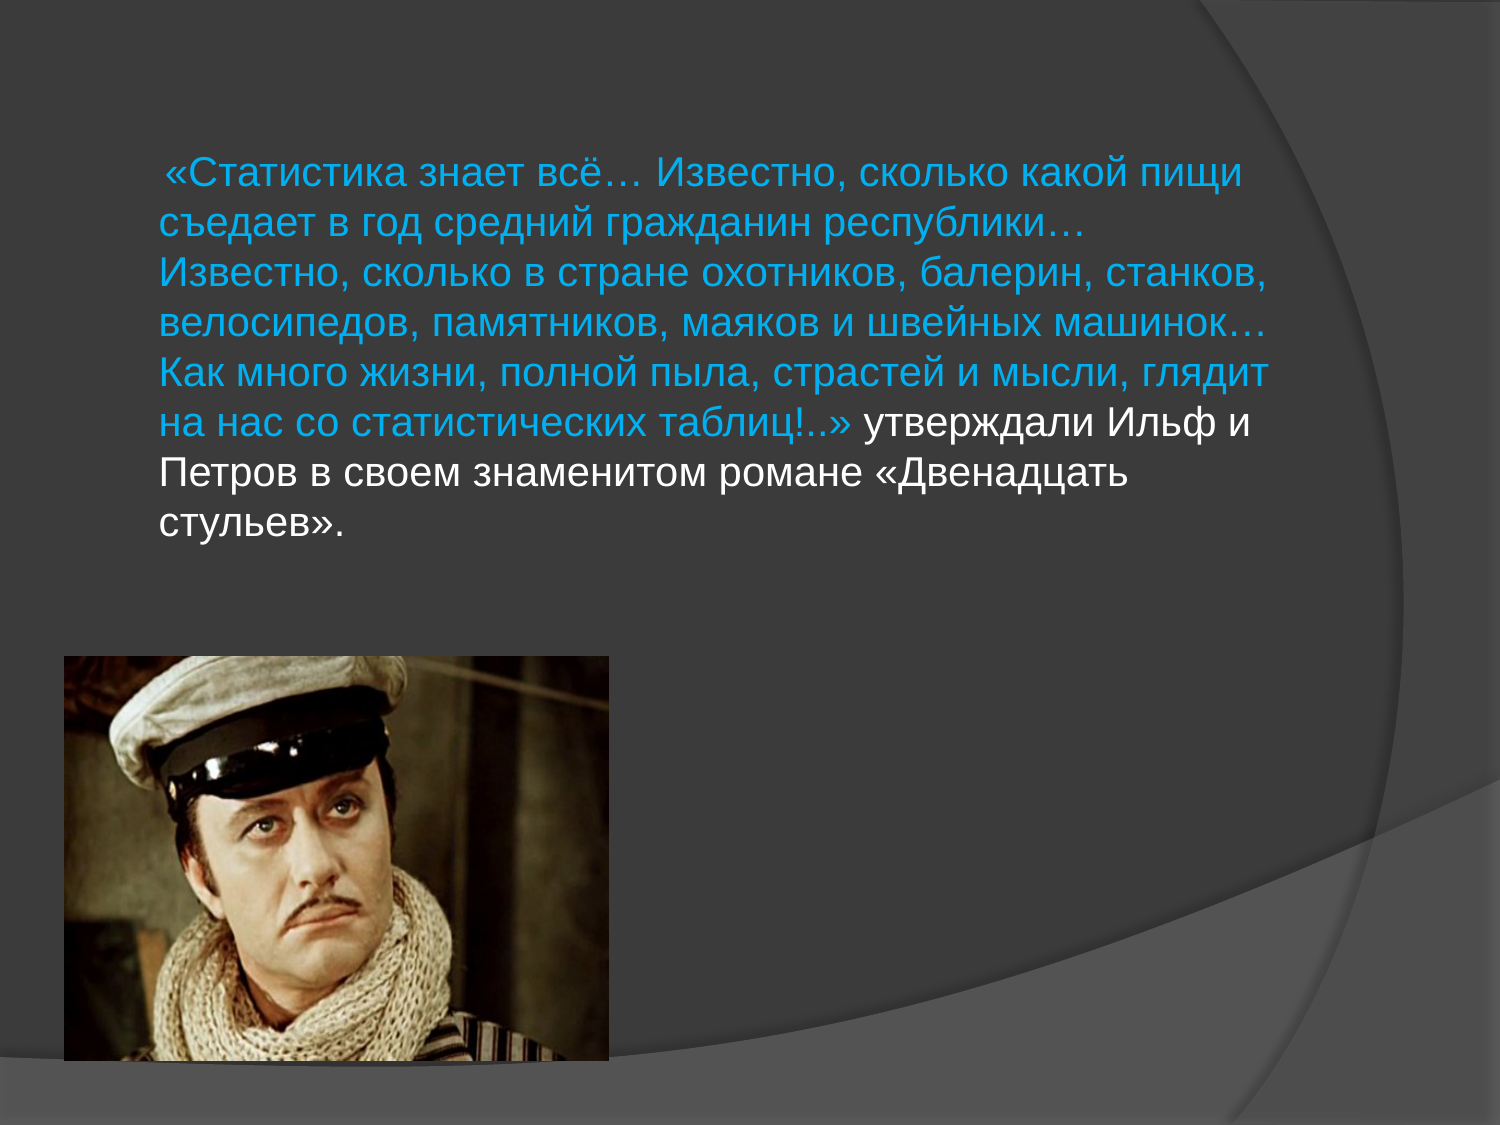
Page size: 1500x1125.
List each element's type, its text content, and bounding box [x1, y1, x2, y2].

table_cell Мода измерения [75, 655, 612, 740]
picture [64, 656, 609, 1061]
list «Статистика знает всё… Известно, сколько какой пищи съедает в год средний гражданин республики… Известно, сколько в стране охотников, балерин, станков, велосипедов, памятников, маяков и швейных машинок… Как много жизни, полной пыла, страстей и мысли, глядит на нас со статистических таблиц!..» утверждали Ильф и Петров в своем знаменитом романе «Двенадцать стульев». [75, 137, 1300, 740]
